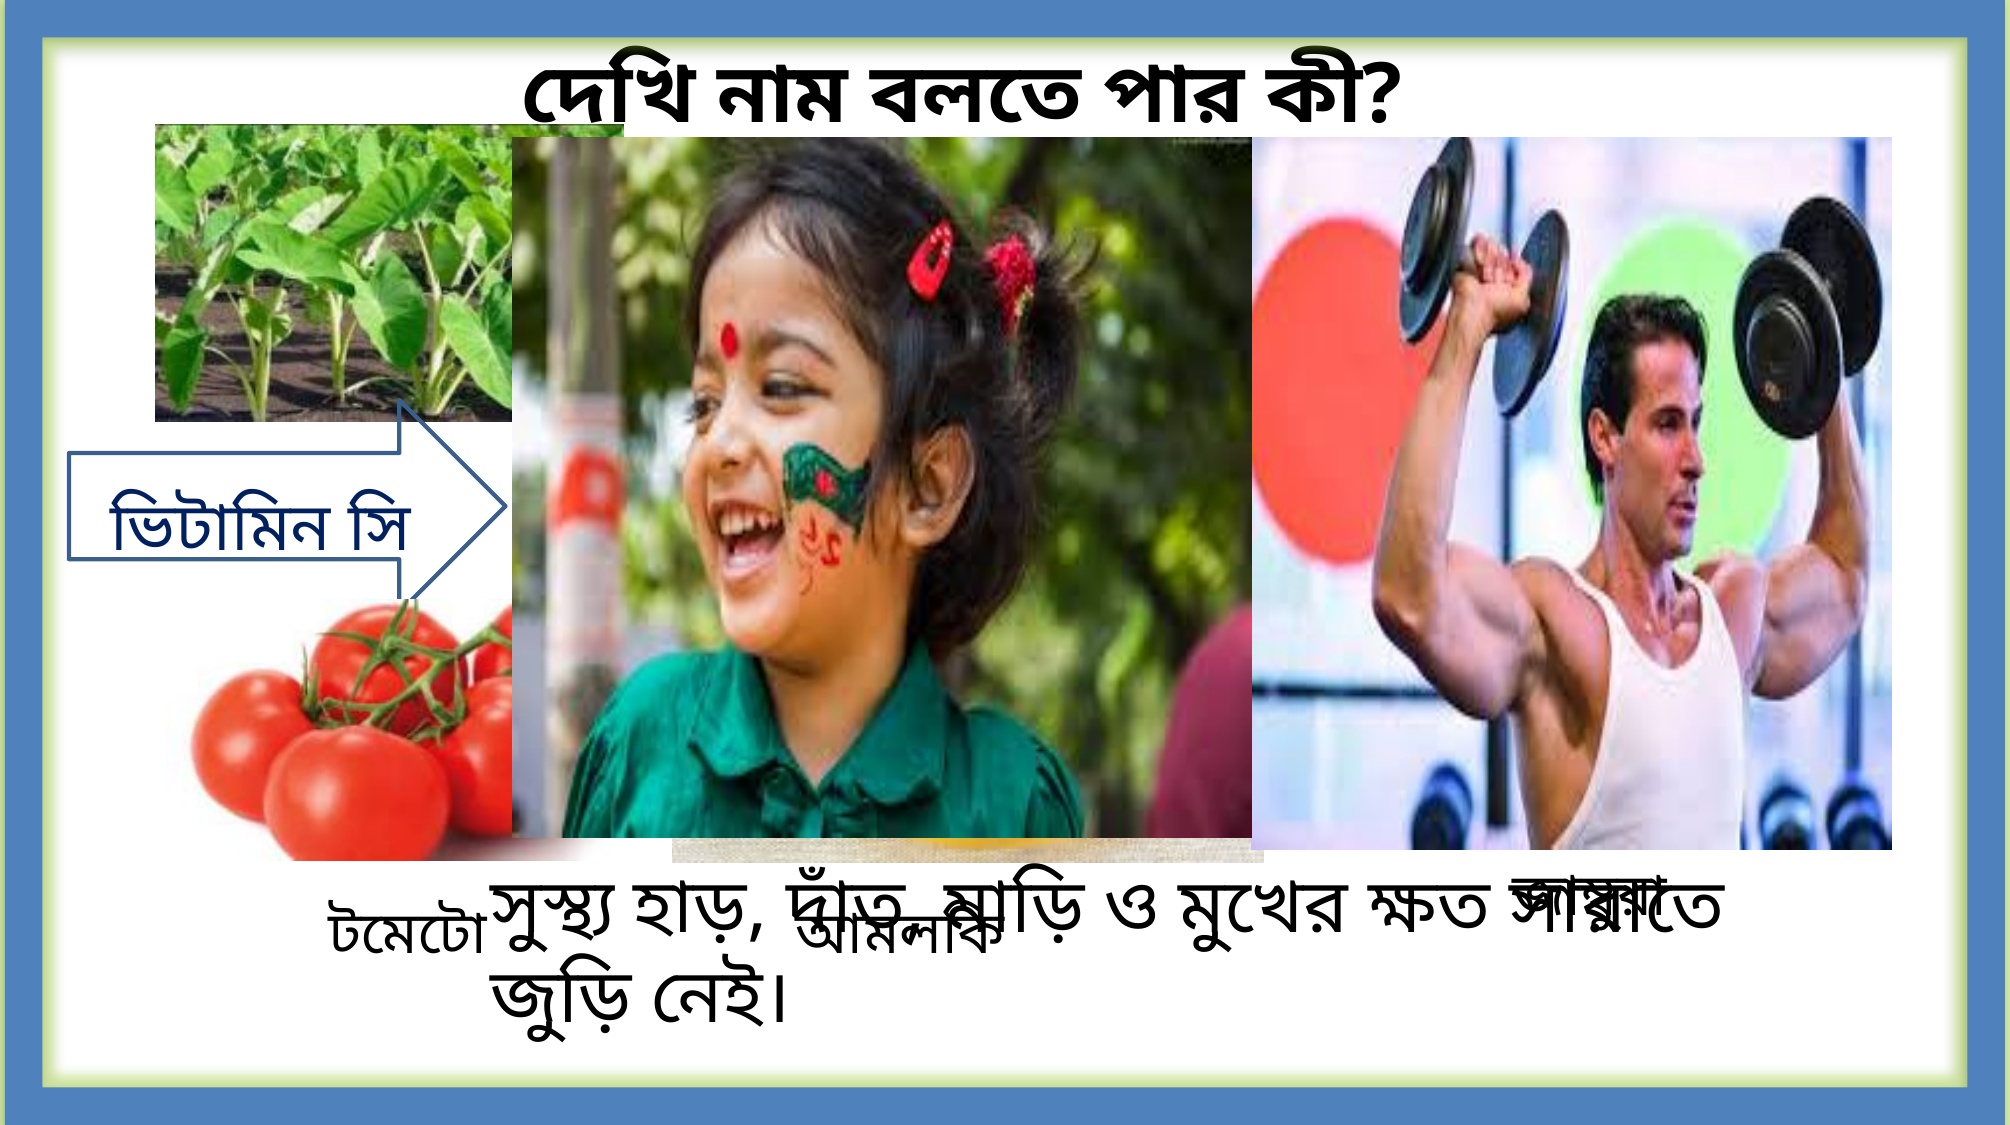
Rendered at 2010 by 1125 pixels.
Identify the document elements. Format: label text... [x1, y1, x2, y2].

picture [154, 124, 1892, 863]
text_box আমলকি [758, 887, 1042, 973]
text_box জাম্বুরা [1448, 860, 1732, 935]
text_box [4, 0, 2005, 1125]
text_box দেখি নাম বলতে পার কী? [499, 61, 1424, 135]
text_box সুস্থ্য হাড়, দাঁত, মাড়ি ও মুখের ক্ষত সারাতে জুড়ি নেই। [475, 860, 1744, 1045]
text_box টমেটো [265, 887, 550, 973]
text_box ভিটামিন সি [66, 431, 506, 598]
